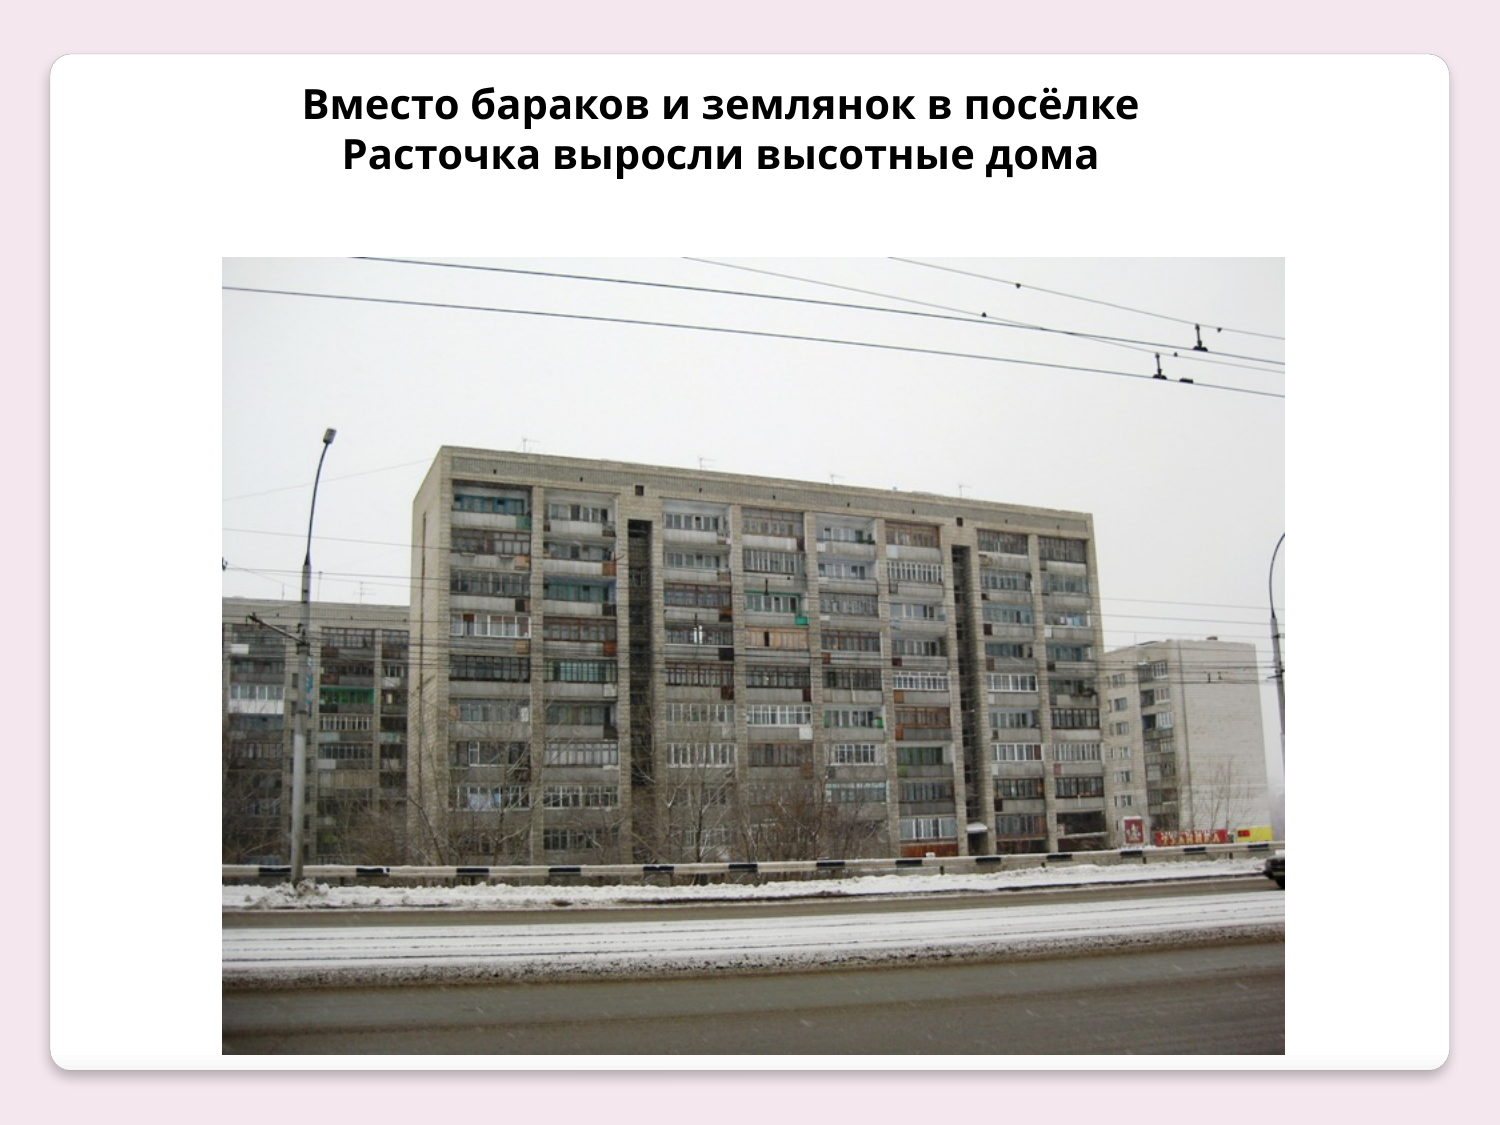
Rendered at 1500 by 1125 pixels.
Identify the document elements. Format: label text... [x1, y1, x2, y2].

text_box Вместо бараков и землянок в посёлке Расточка выросли высотные дома [281, 70, 1161, 186]
picture [222, 257, 1285, 1055]
